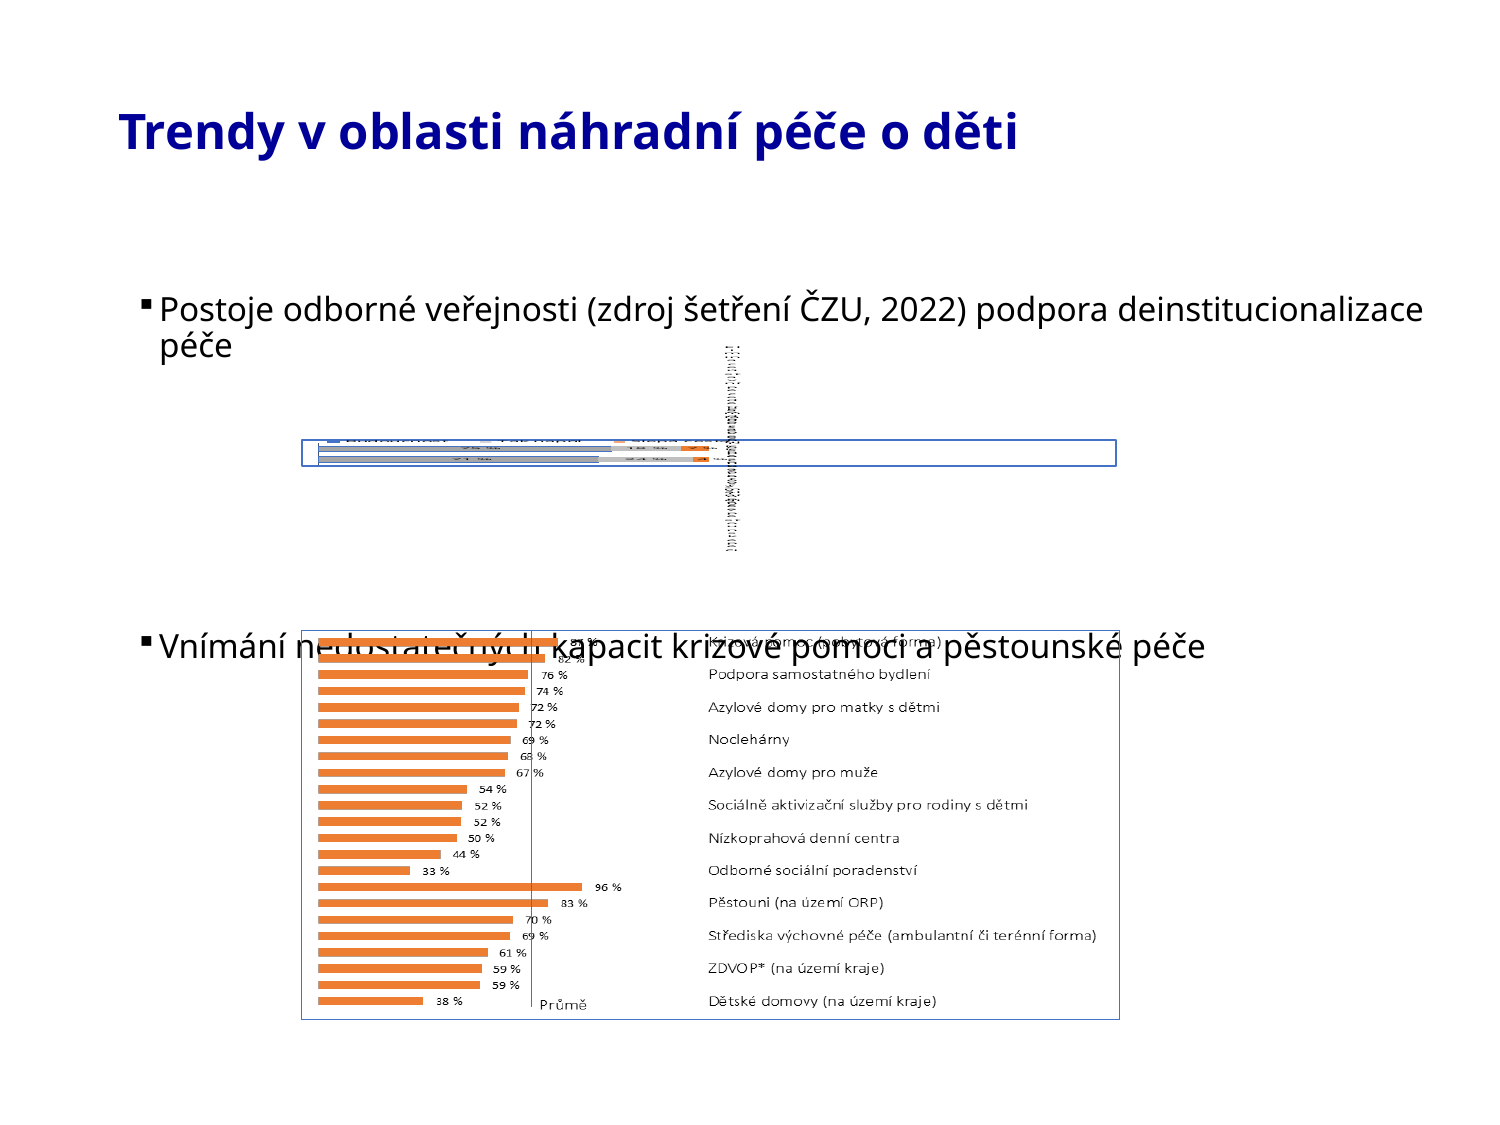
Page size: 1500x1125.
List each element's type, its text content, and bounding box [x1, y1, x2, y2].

picture [301, 630, 1120, 1020]
chart [301, 345, 1117, 552]
title Trendy v oblasti náhradní péče o děti [103, 59, 1397, 213]
list Postoje odborné veřejnosti (zdroj šetření ČZU, 2022) podpora deinstitucionalizace péče Vnímání nedostatečných kapacit krizové pomoci a pěstounské péče [123, 285, 1483, 1125]
